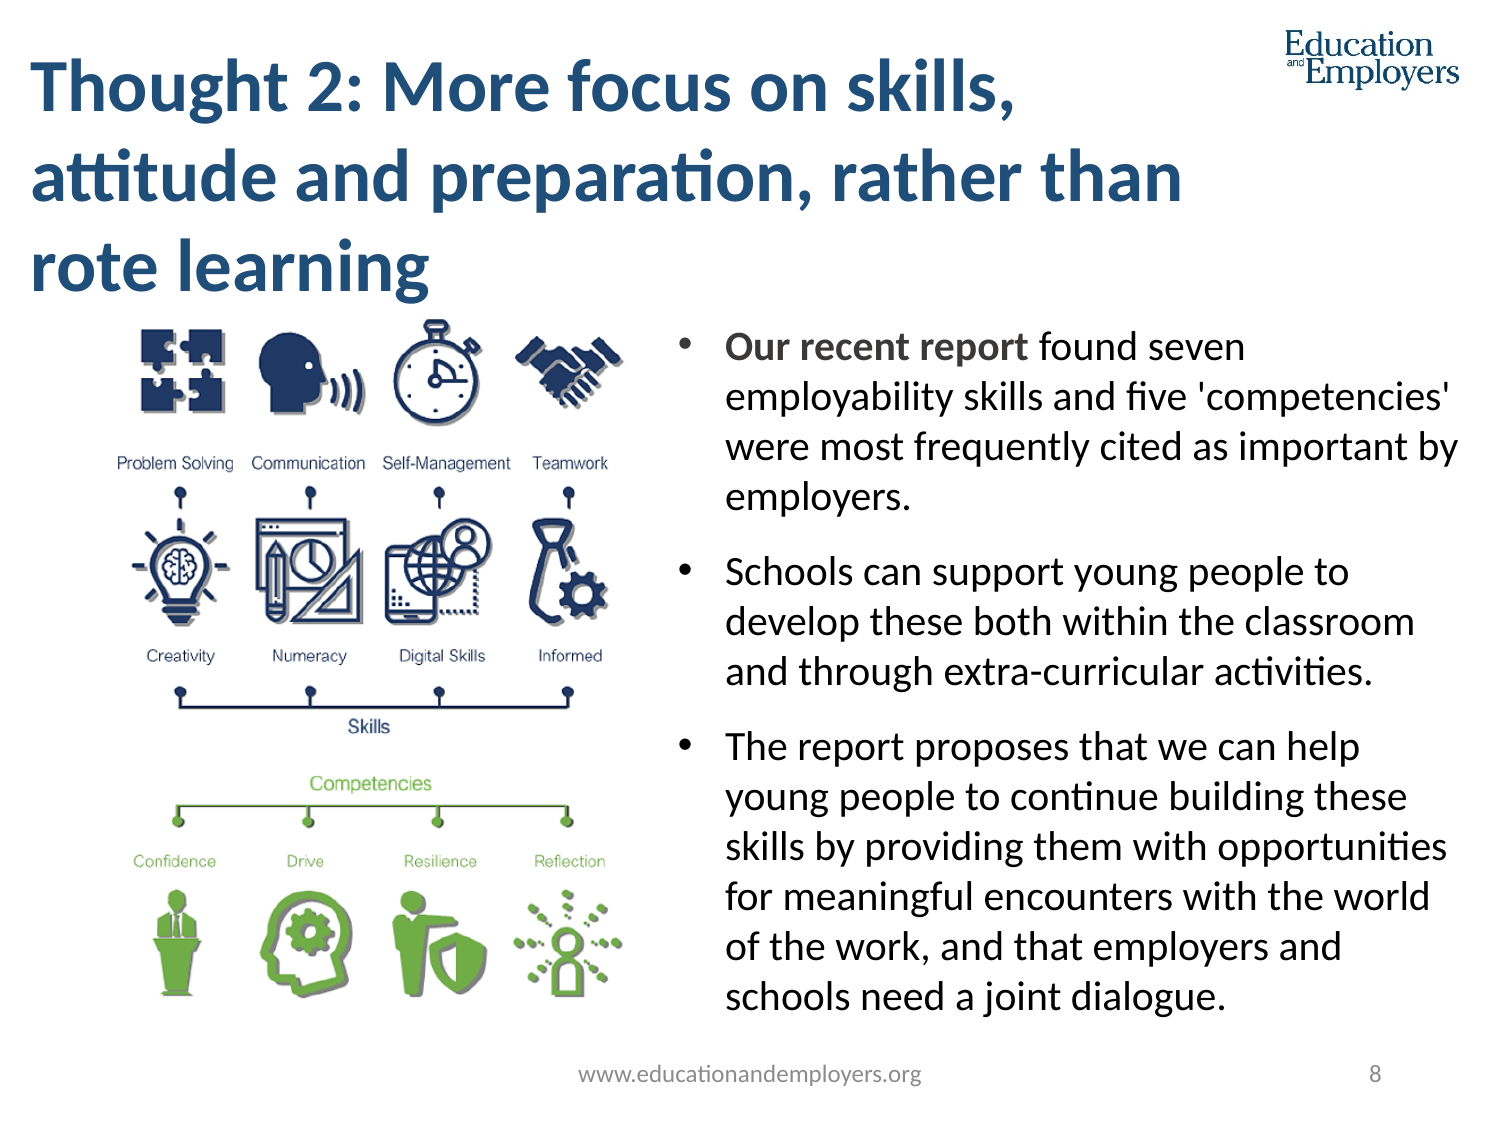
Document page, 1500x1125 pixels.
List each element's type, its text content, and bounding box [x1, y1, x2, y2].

picture [1284, 28, 1460, 91]
slide_number 8 [1059, 1042, 1397, 1103]
picture [98, 310, 664, 1024]
text_box Our recent report found seven employability skills and five 'competencies' were most frequently cited as important by employers. Schools can support young people to develop these both within the classroom and through extra-curricular activities. The report proposes that we can help young people to continue building these skills by providing them with opportunities for meaningful encounters with the world of the work, and that employers and schools need a joint dialogue. [663, 311, 1481, 1027]
text_box Thought 2: More focus on skills, attitude and preparation, rather than rote learning [15, 28, 1279, 314]
footer www.educationandemployers.org [496, 1042, 1004, 1103]
